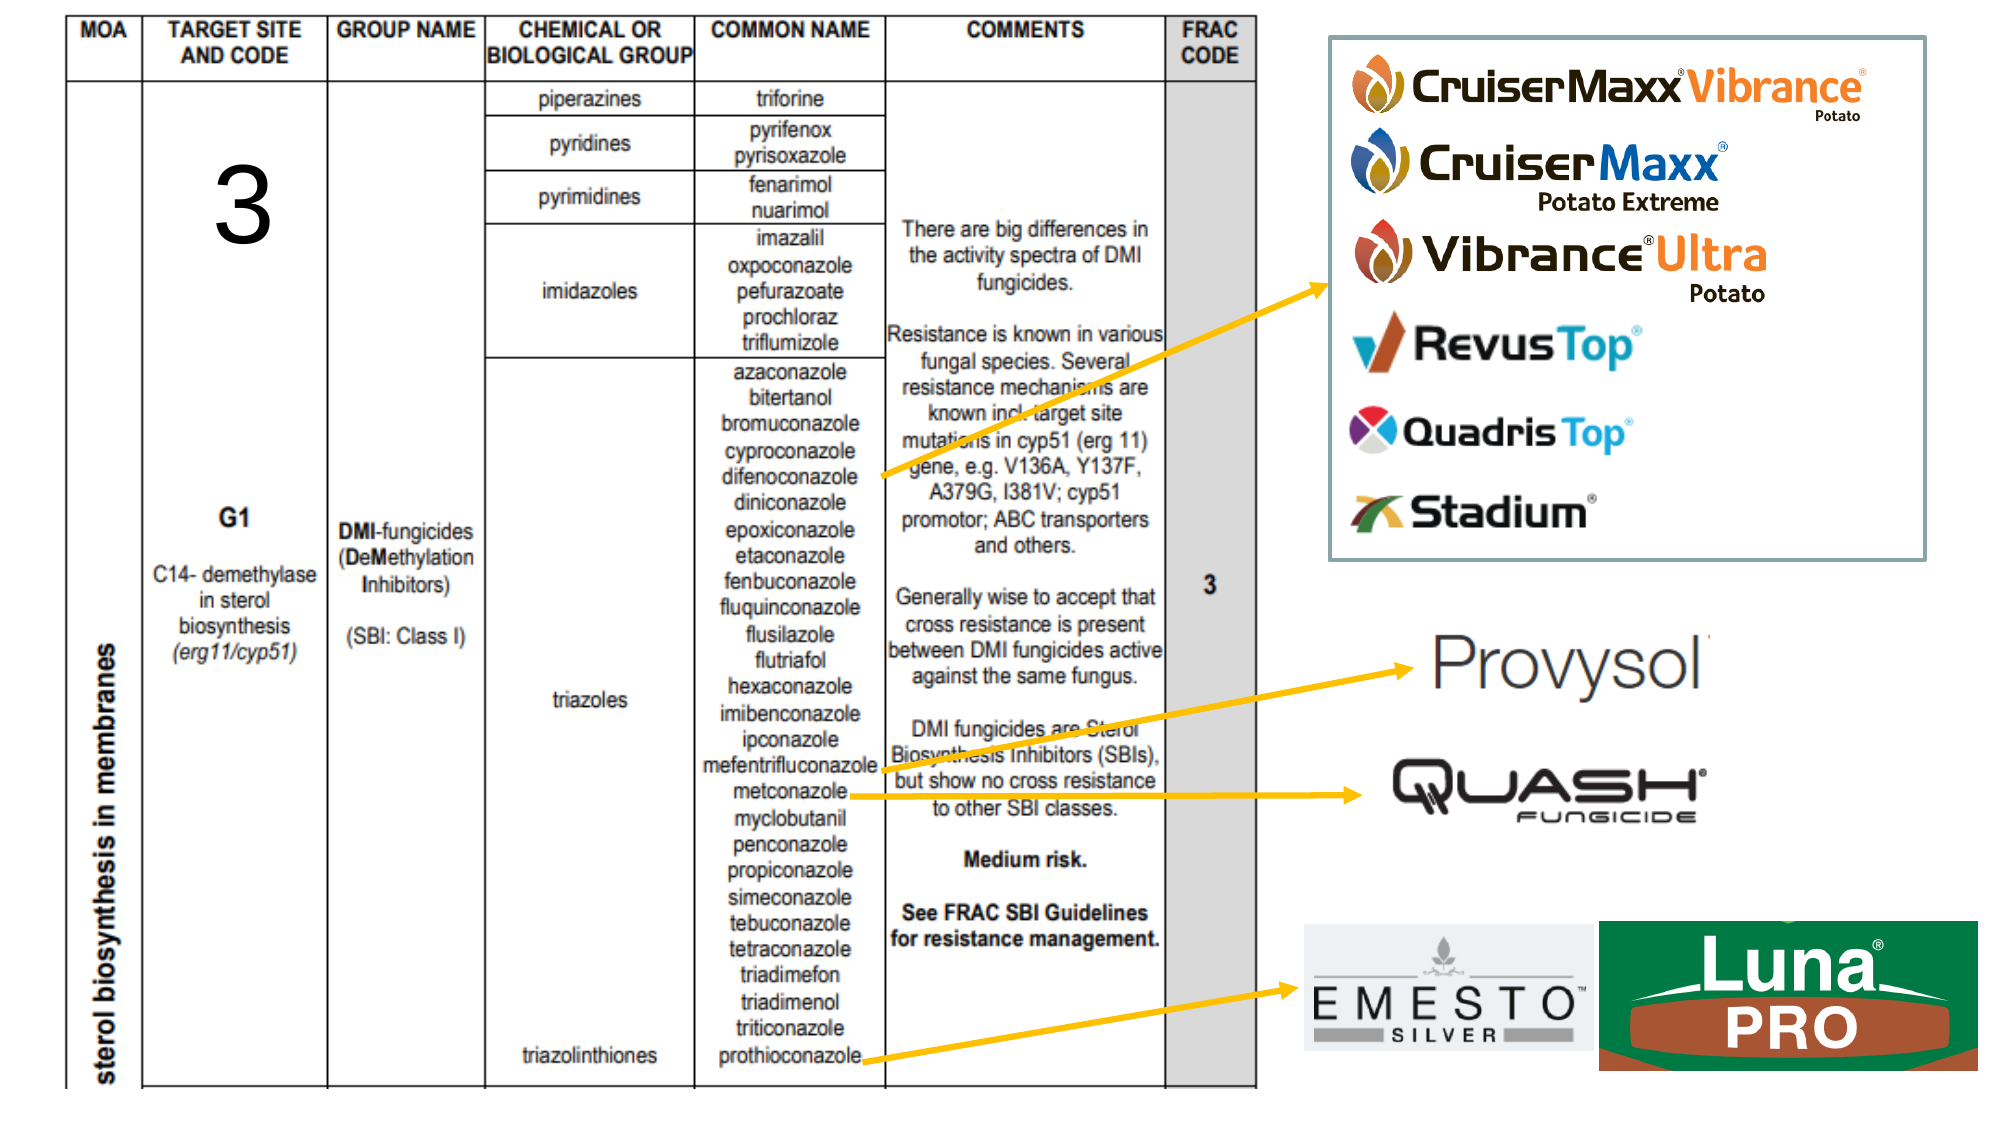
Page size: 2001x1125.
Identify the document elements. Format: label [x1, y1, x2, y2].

picture [62, 12, 1263, 1090]
text_box [881, 618, 1710, 772]
text_box [881, 37, 1926, 561]
text_box [849, 739, 1743, 851]
text_box [862, 921, 1979, 1071]
